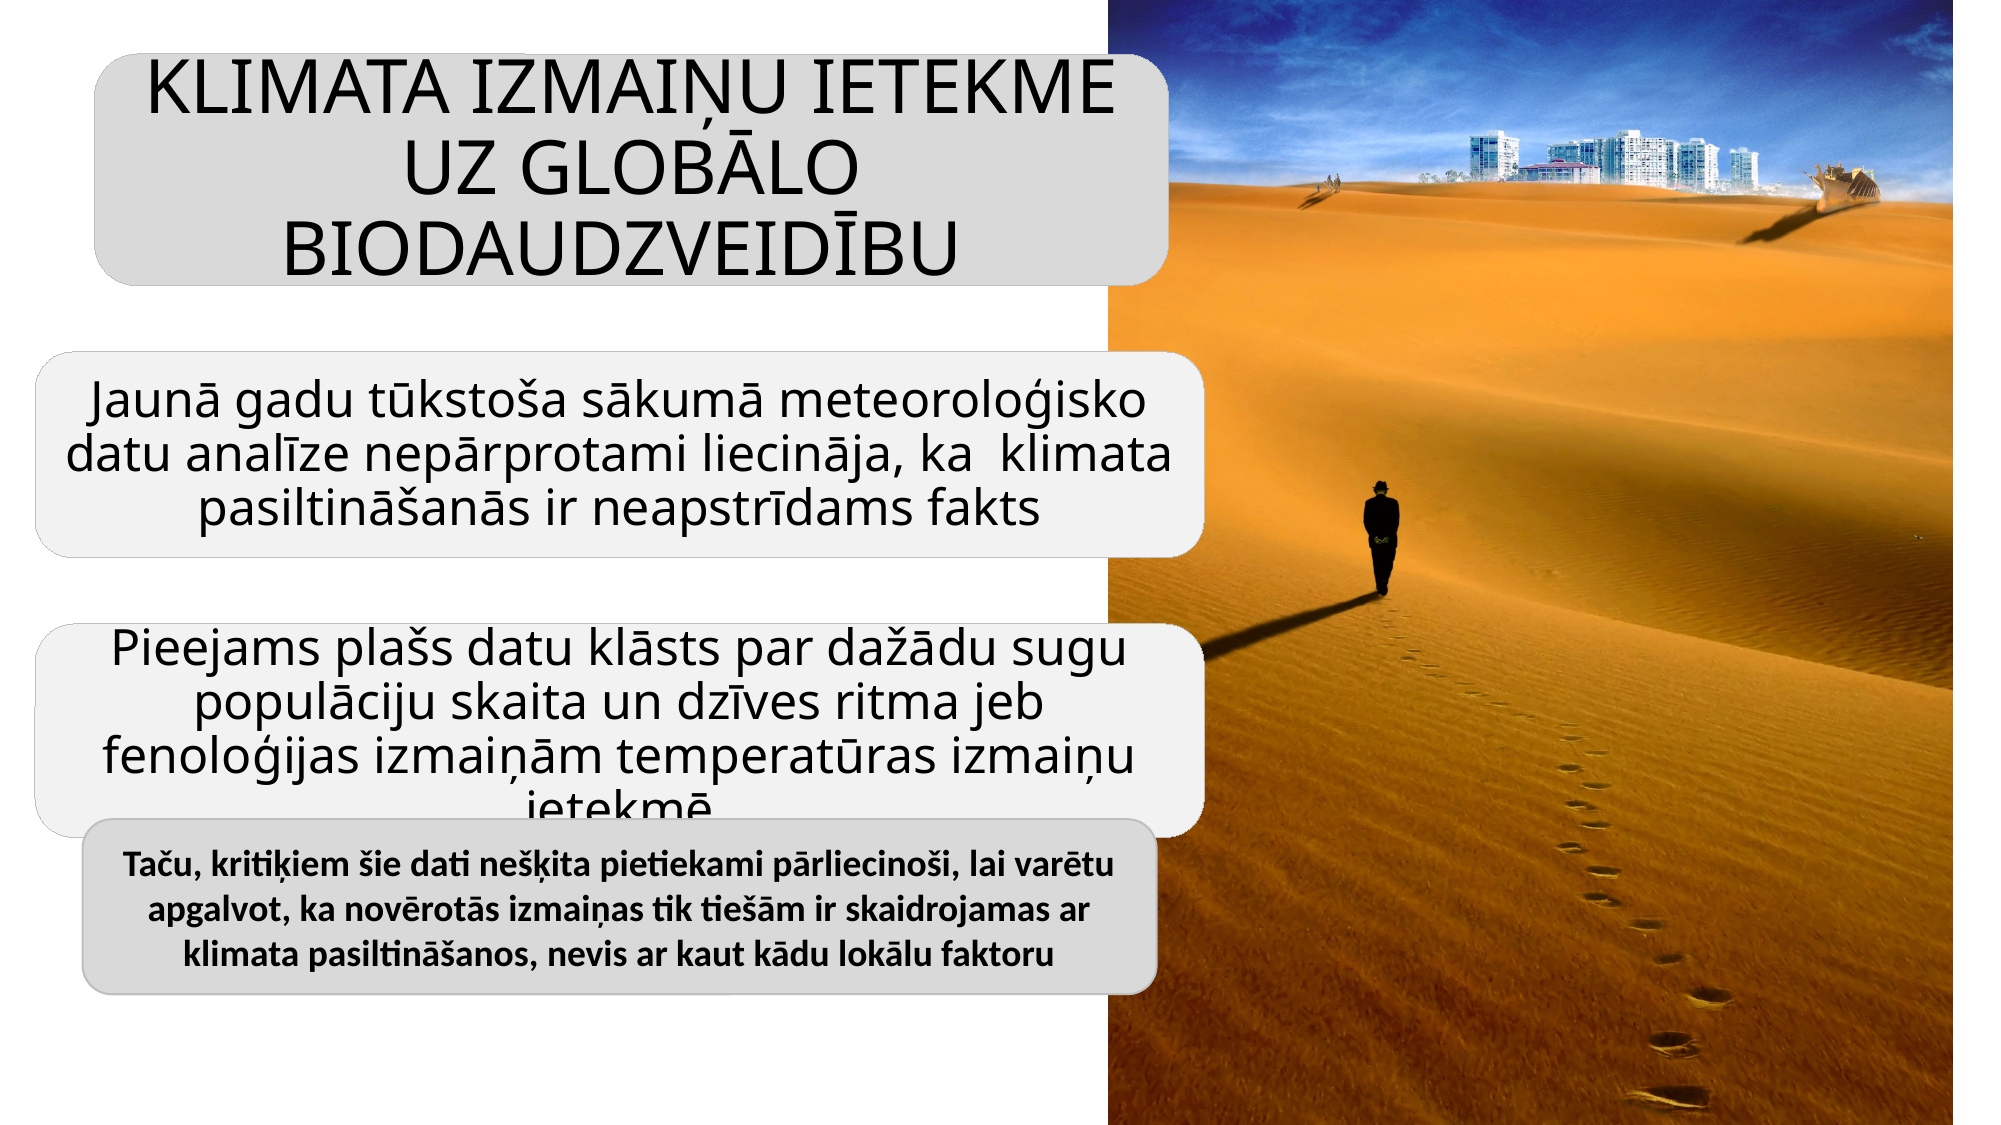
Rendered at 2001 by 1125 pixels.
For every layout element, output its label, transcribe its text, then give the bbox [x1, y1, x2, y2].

text_box Jaunā gadu tūkstoša sākumā meteoroloģisko datu analīze nepārprotami liecināja, ka klimata pasiltināšanās ir neapstrīdams fakts [35, 351, 1108, 558]
text_box Pieejams plašs datu klāsts par dažādu sugu populāciju skaita un dzīves ritma jeb fenoloģijas izmaiņām temperatūras izmaiņu ietekmē [34, 623, 1108, 838]
text_box KLIMATA IZMAIŅU IETEKME UZ GLOBĀLO BIODAUDZVEIDĪBU [94, 53, 1108, 286]
text_box Taču, kritiķiem šie dati nešķita pietiekami pārliecinoši, lai varētu apgalvot, ka novērotās izmaiņas tik tiešām ir skaidrojamas ar klimata pasiltināšanos, nevis ar kaut kādu lokālu faktoru [81, 818, 1108, 996]
picture [1108, 0, 1953, 1125]
